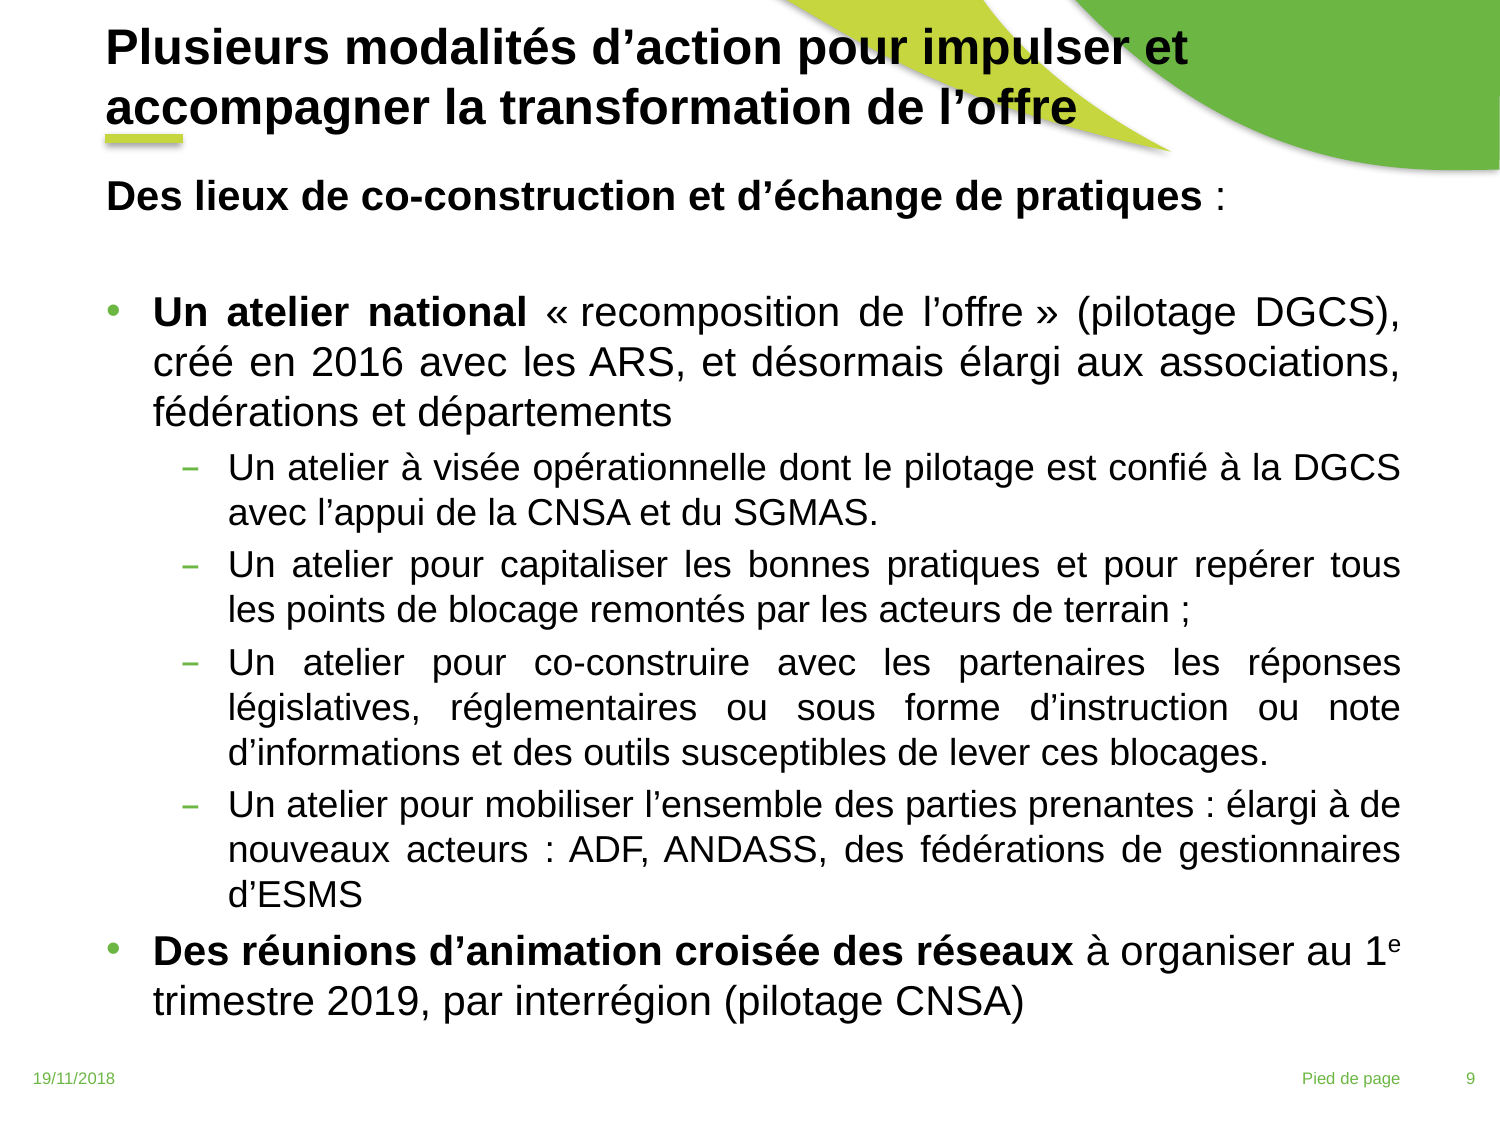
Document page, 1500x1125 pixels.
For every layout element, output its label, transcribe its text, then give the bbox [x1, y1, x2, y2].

list Plusieurs modalités d’action pour impulser et accompagner la transformation de l’offre [105, 7, 1400, 87]
list Des lieux de co-construction et d’échange de pratiques : Un atelier national « recomposition de l’offre » (pilotage DGCS), créé en 2016 avec les ARS, et désormais élargi aux associations, fédérations et départements Un atelier à visée opérationnelle dont le pilotage est confié à la DGCS avec l’appui de la CNSA et du SGMAS. Un atelier pour capitaliser les bonnes pratiques et pour repérer tous les points de blocage remontés par les acteurs de terrain ; Un atelier pour co-construire avec les partenaires les réponses législatives, réglementaires ou sous forme d’instruction ou note d’informations et des outils susceptibles de lever ces blocages. Un atelier pour mobiliser l’ensemble des parties prenantes : élargi à de nouveaux acteurs : ADF, ANDASS, des fédérations de gestionnaires d’ESMS Des réunions d’animation croisée des réseaux à organiser au 1e trimestre 2019, par interrégion (pilotage CNSA) [106, 160, 1402, 917]
